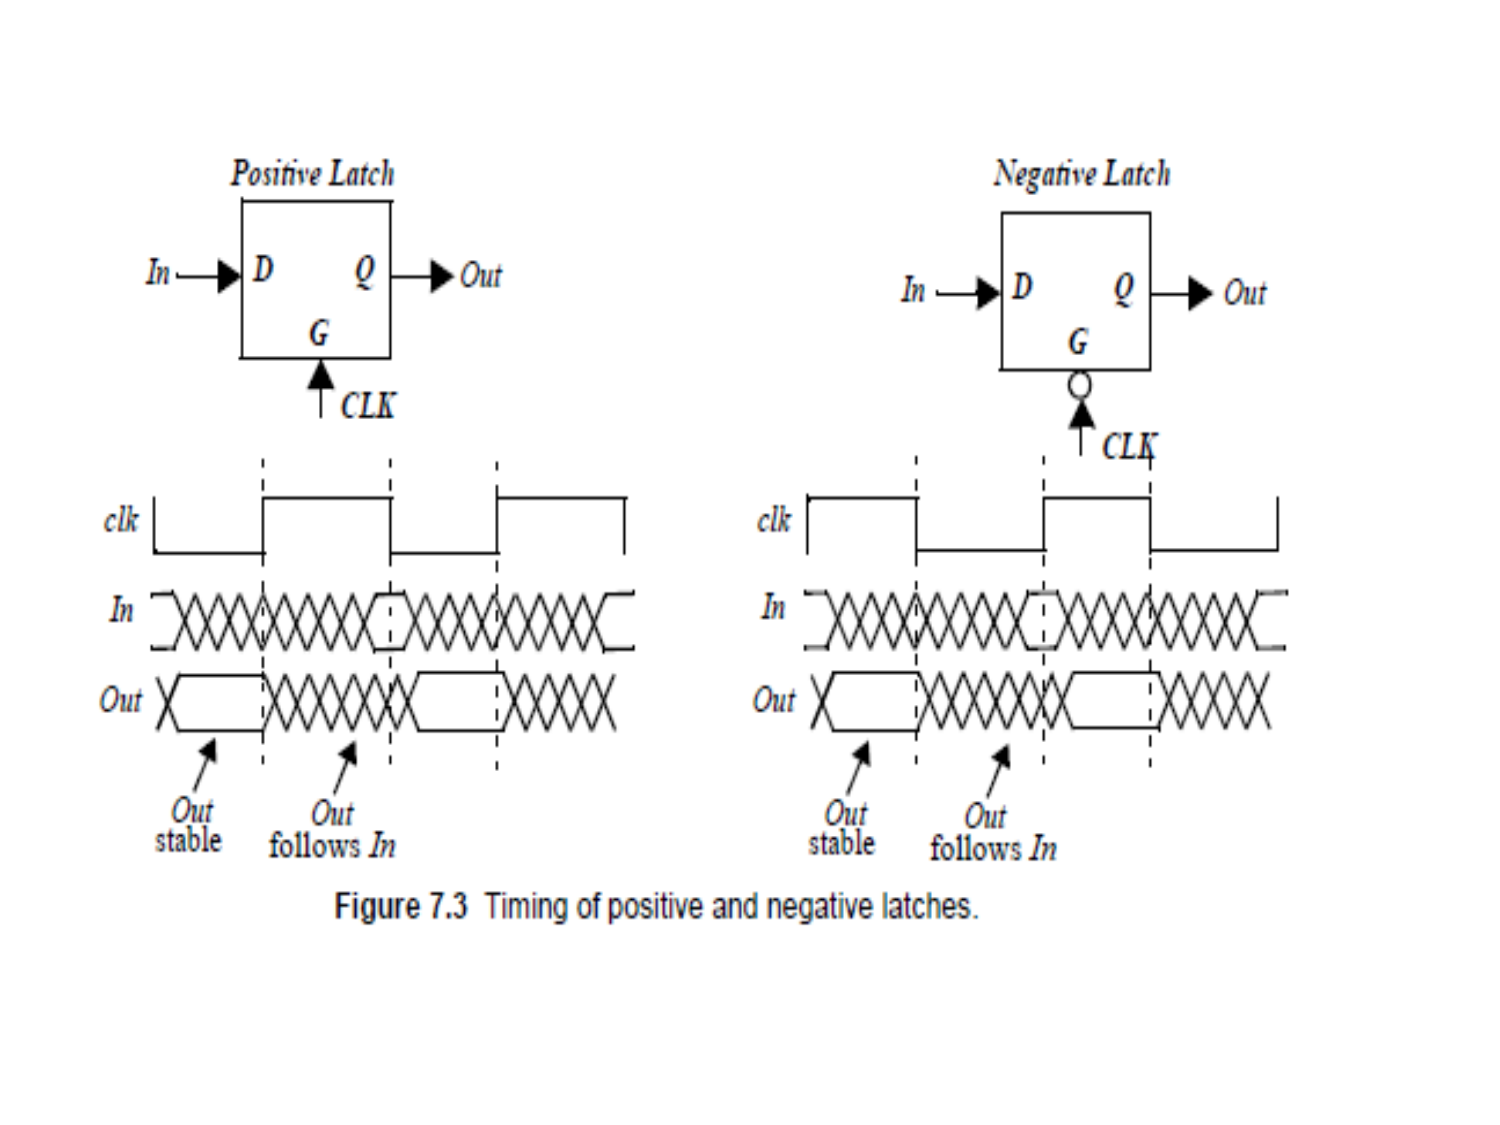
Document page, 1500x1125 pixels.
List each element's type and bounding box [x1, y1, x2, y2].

picture [40, 99, 1495, 963]
